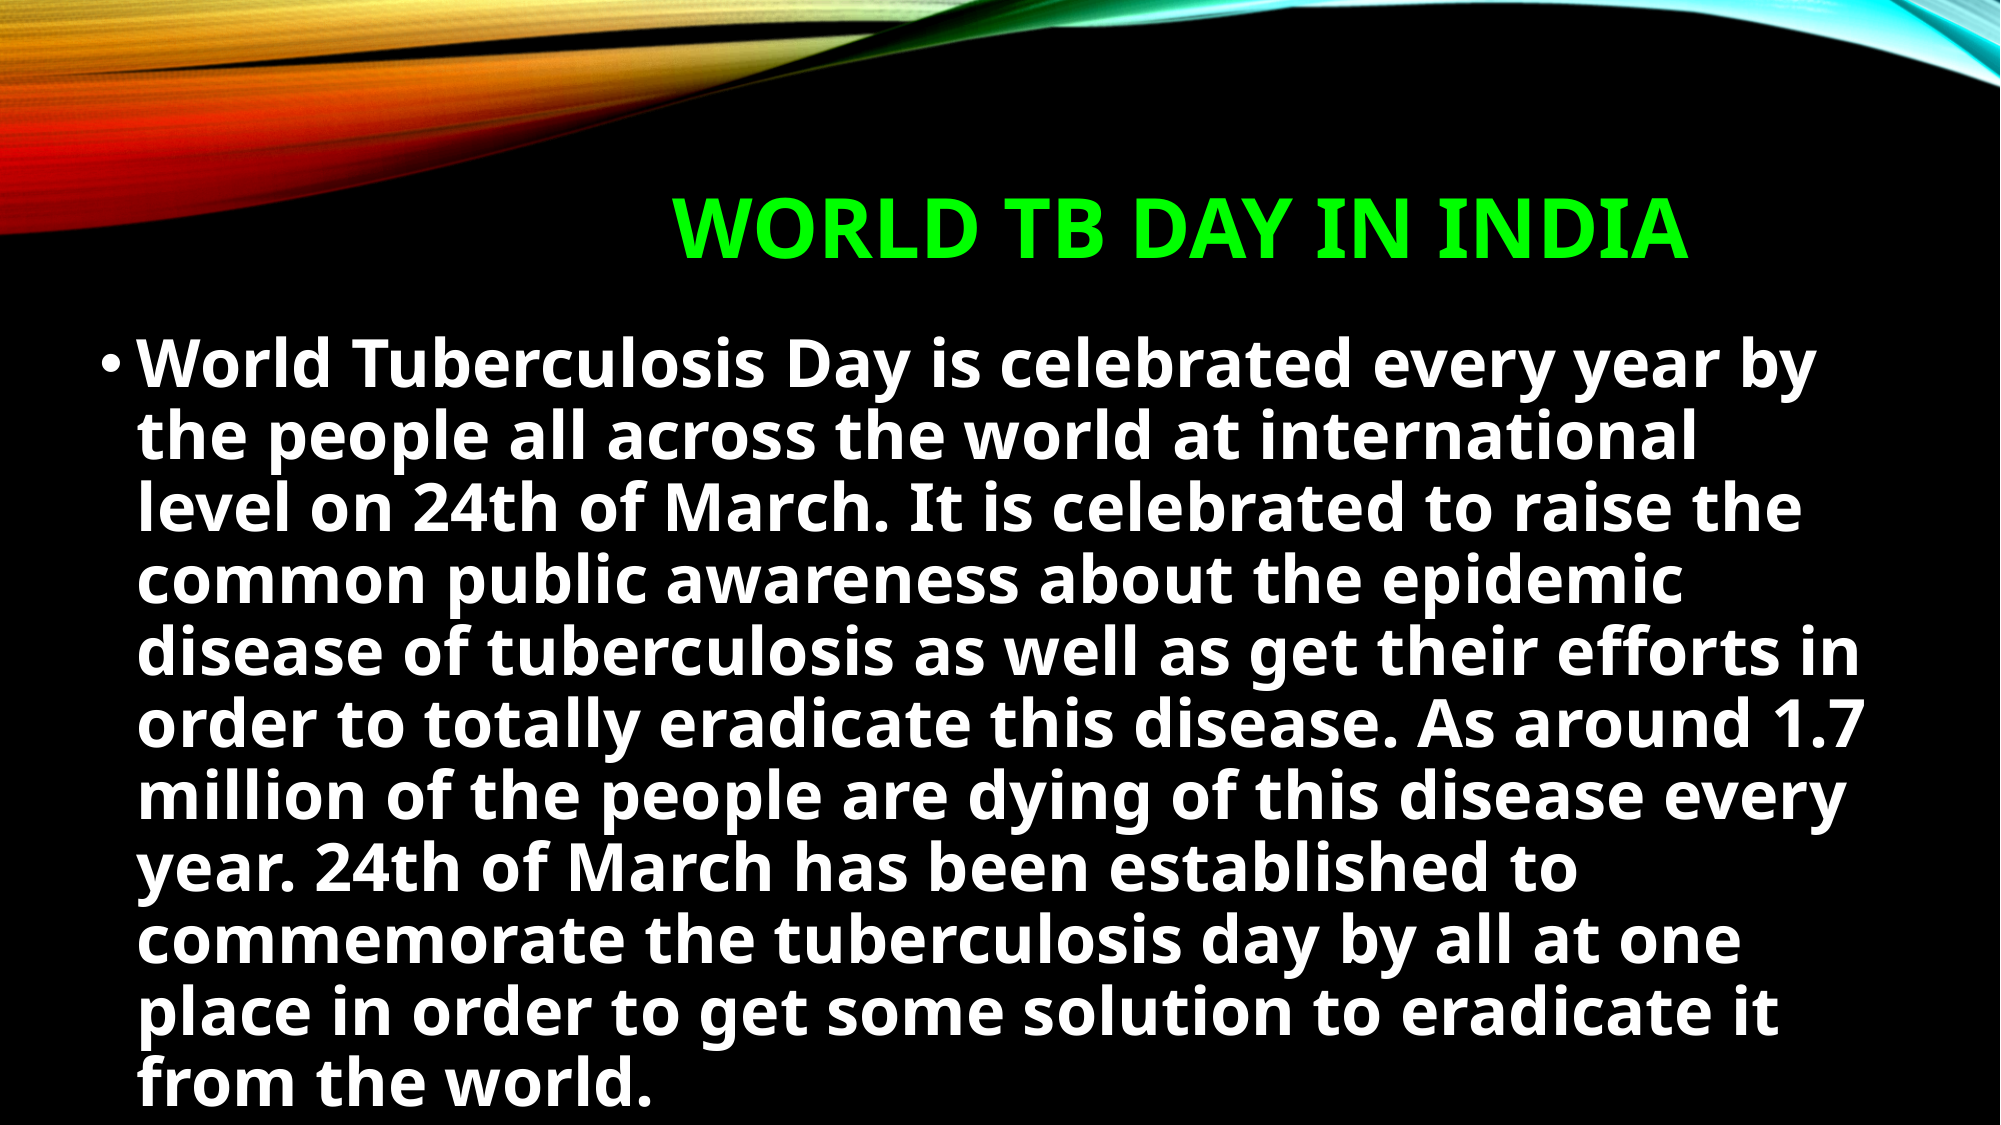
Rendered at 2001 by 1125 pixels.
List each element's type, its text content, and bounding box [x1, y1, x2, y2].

title World TB Day in India [474, 125, 1888, 322]
picture [0, 0, 2000, 237]
list World Tuberculosis Day is celebrated every year by the people all across the world at international level on 24th of March. It is celebrated to raise the common public awareness about the epidemic disease of tuberculosis as well as get their efforts in order to totally eradicate this disease. As around 1.7 million of the people are dying of this disease every year. 24th of March has been established to commemorate the tuberculosis day by all at one place in order to get some solution to eradicate it from the world. [84, 322, 1888, 1021]
